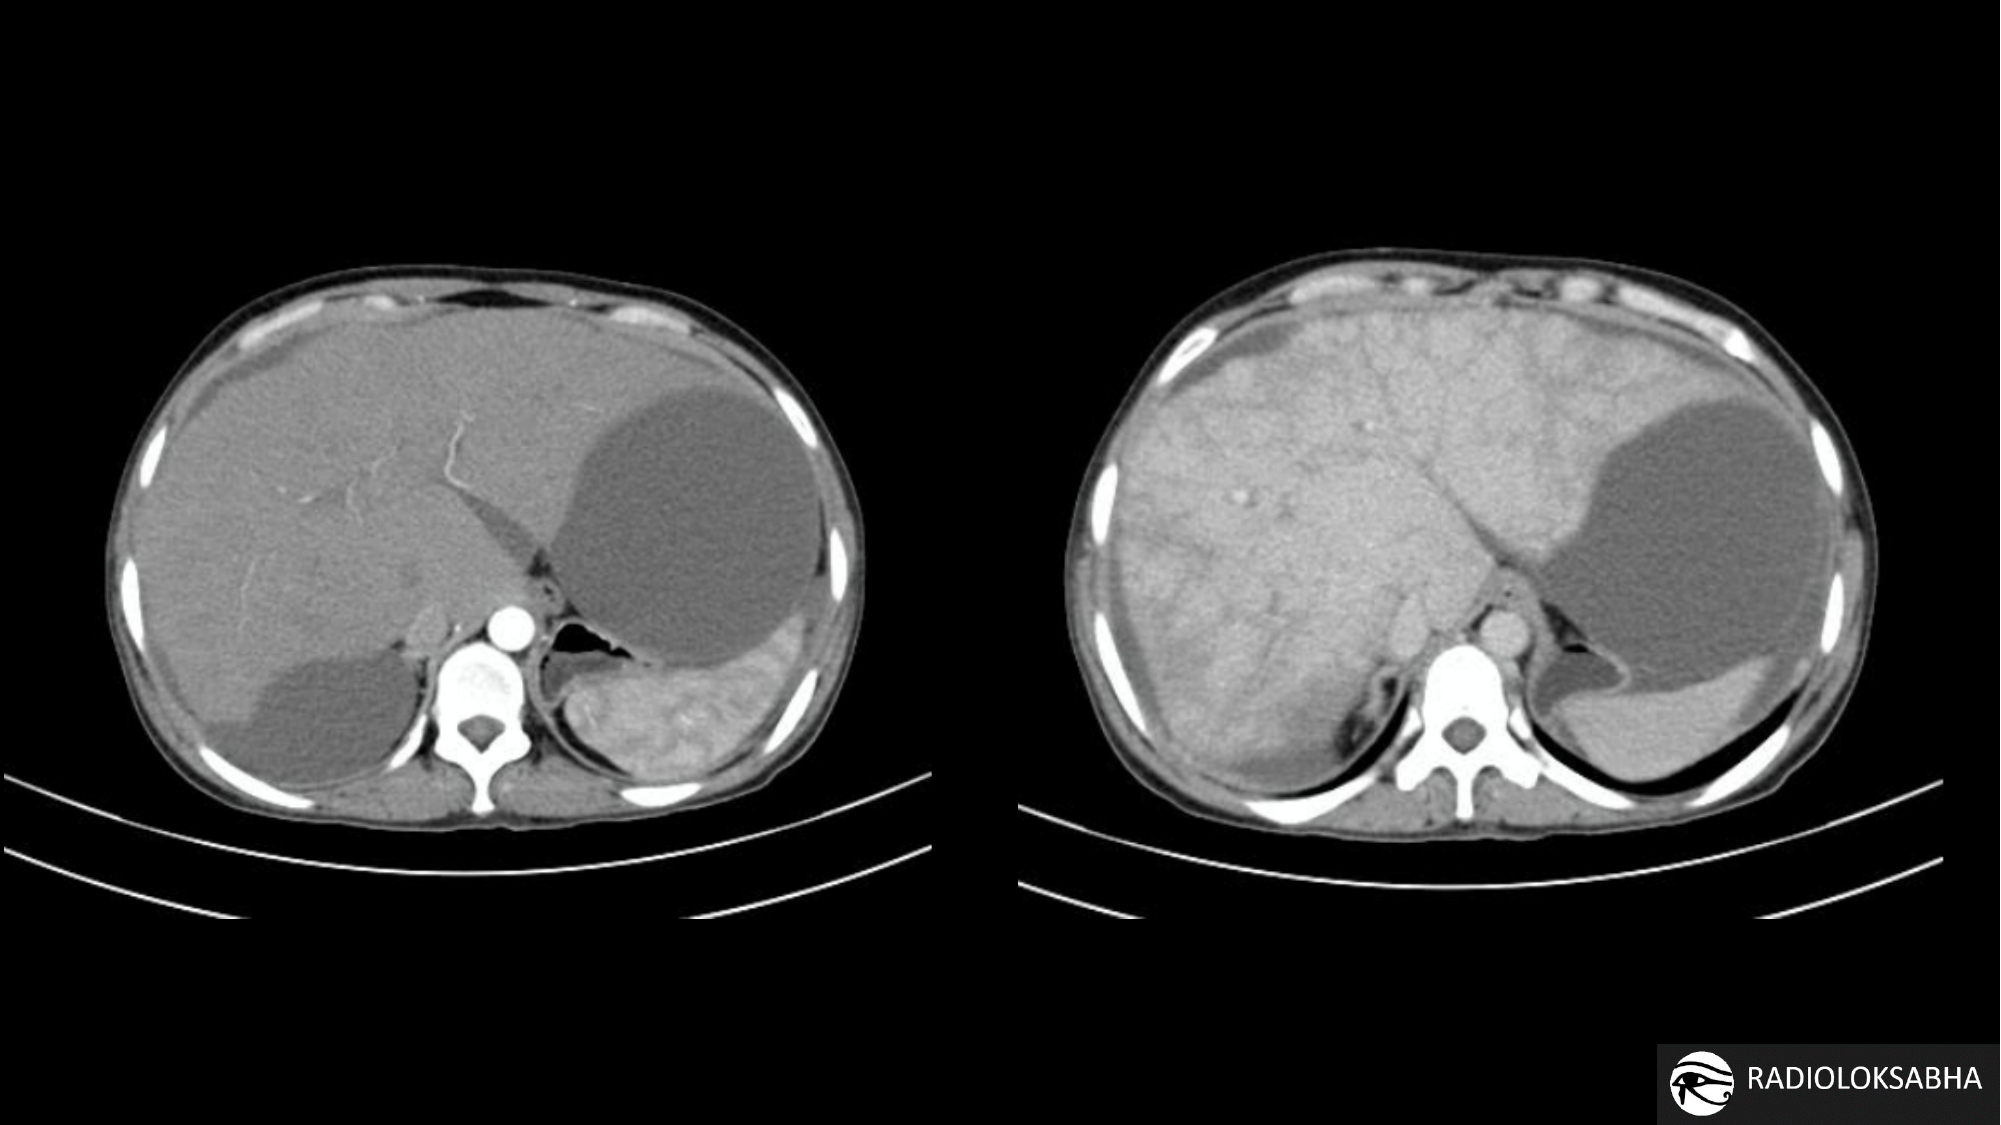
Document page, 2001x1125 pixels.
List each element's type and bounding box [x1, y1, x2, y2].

picture [4, 168, 1004, 919]
list [1018, 168, 1996, 919]
picture [1657, 1044, 2000, 1125]
